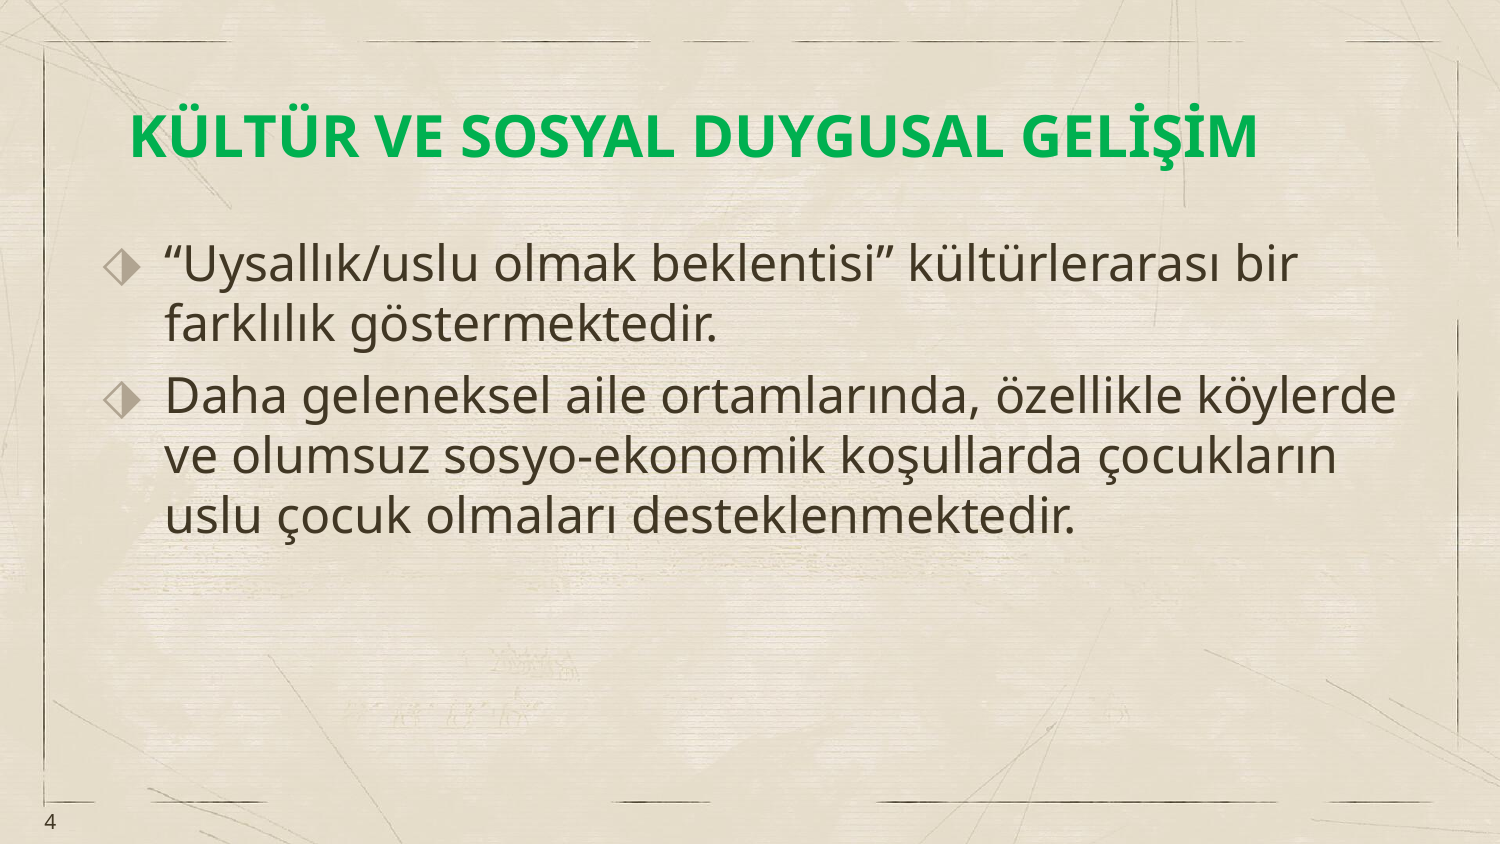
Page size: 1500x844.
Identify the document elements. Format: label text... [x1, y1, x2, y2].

slide_number 4 [44, 801, 1458, 844]
picture [0, 0, 1500, 844]
list “Uysallık/uslu olmak beklentisi” kültürlerarası bir farklılık göstermektedir. Daha geleneksel aile ortamlarında, özellikle köylerde ve olumsuz sosyo-ekonomik koşullarda çocukların uslu çocuk olmaları desteklenmektedir. [89, 231, 1441, 759]
title KÜLTÜR VE SOSYAL DUYGUSAL GELİŞİM [95, 73, 1295, 170]
